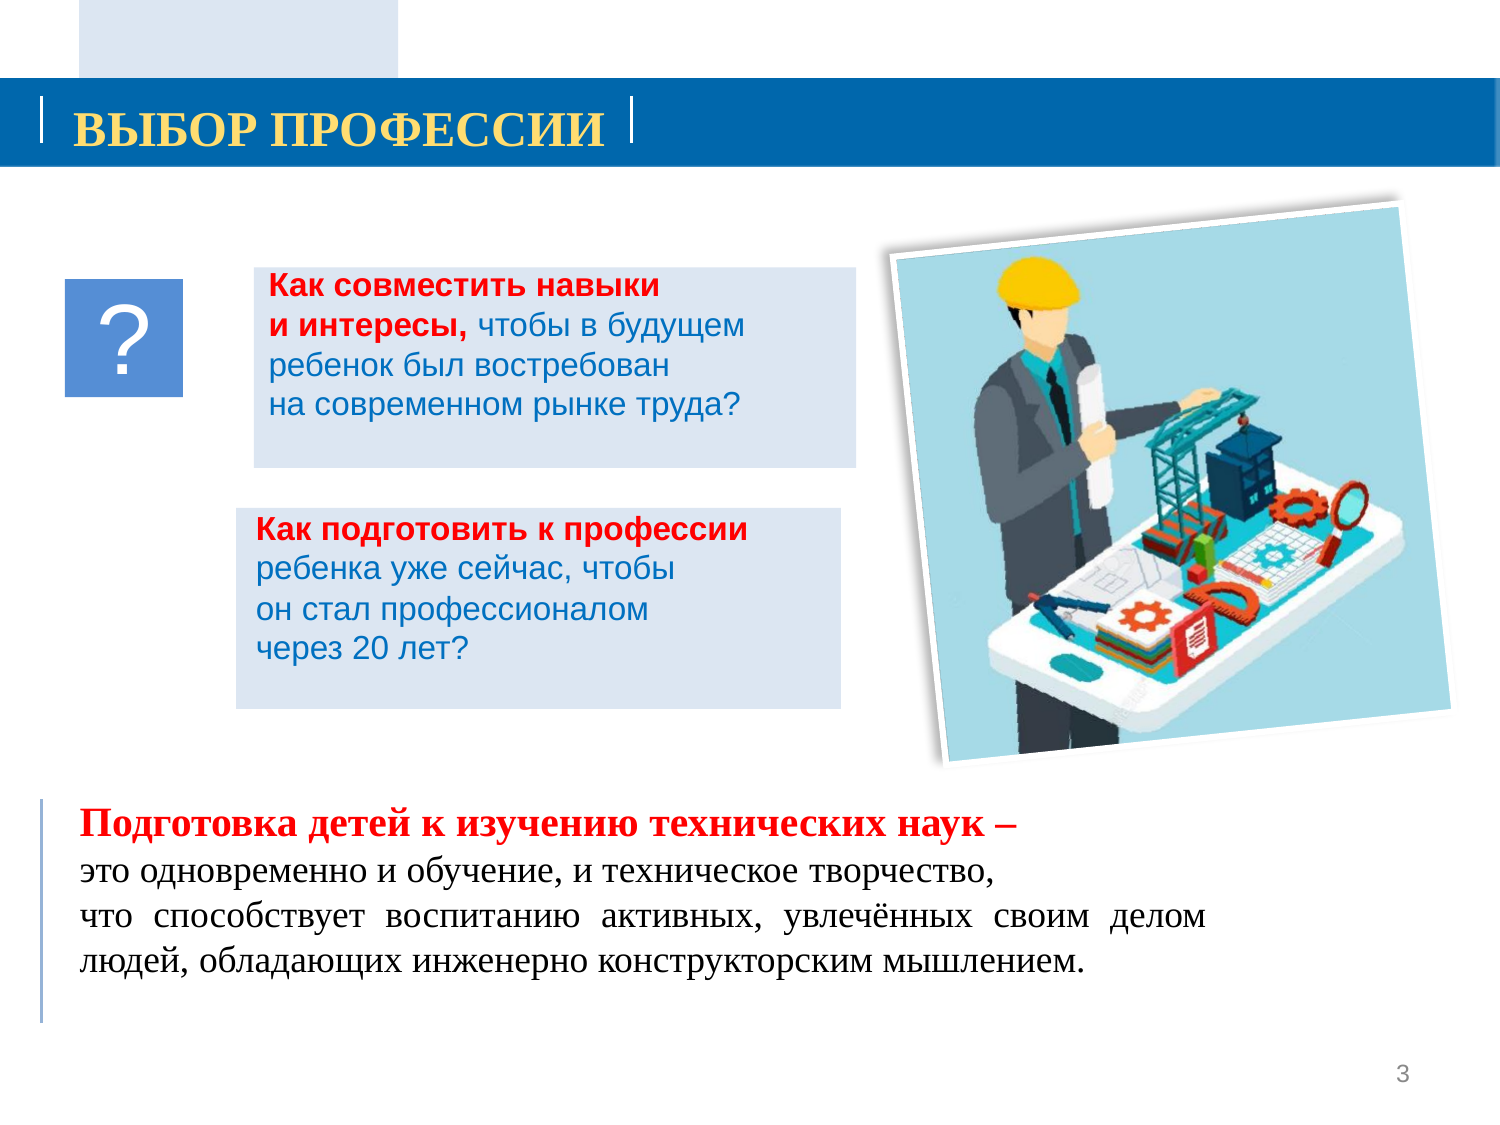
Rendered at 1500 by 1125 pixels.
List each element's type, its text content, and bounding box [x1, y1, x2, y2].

slide_number 3 [1074, 1042, 1425, 1103]
picture [0, 77, 1500, 167]
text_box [235, 499, 892, 710]
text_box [253, 255, 857, 469]
picture [897, 207, 1450, 761]
text_box [77, 0, 400, 76]
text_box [52, 267, 196, 404]
text_box Подготовка детей к изучению технических наук – это одновременно и обучение, и техническое творчество, что способствует воспитанию активных, увлечённых своим делом людей, обладающих инженерно конструкторским мышлением. [64, 787, 1223, 987]
